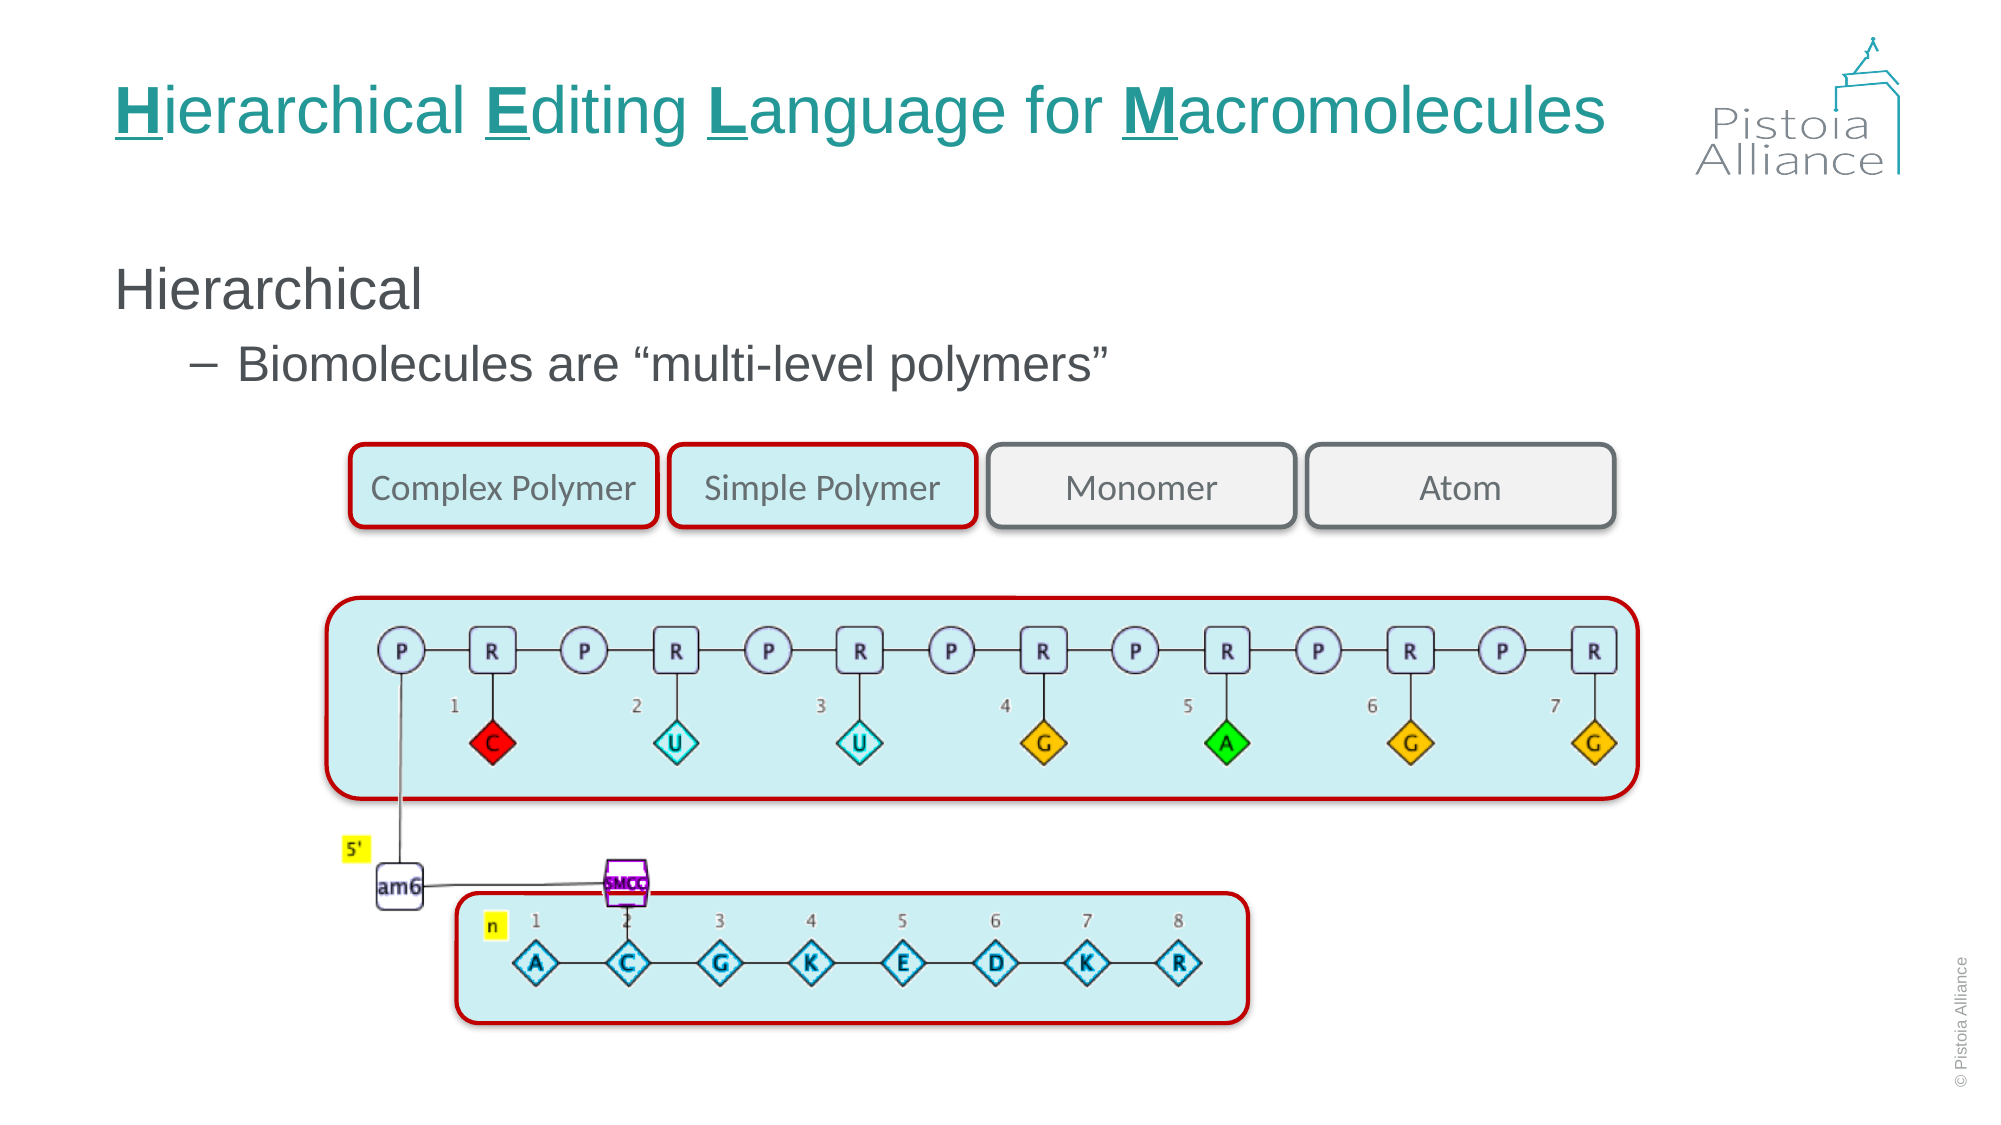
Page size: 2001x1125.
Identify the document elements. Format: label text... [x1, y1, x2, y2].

text_box Complex Polymer [349, 443, 659, 528]
title Hierarchical Editing Language for Macromolecules [99, 58, 1646, 155]
picture [1695, 37, 1900, 175]
text_box Monomer [987, 443, 1297, 528]
text_box Atom [1306, 443, 1616, 528]
picture [327, 597, 1639, 1000]
list Hierarchical Biomolecules are “multi-level polymers” [99, 243, 1900, 1043]
text_box Simple Polymer [668, 443, 978, 528]
